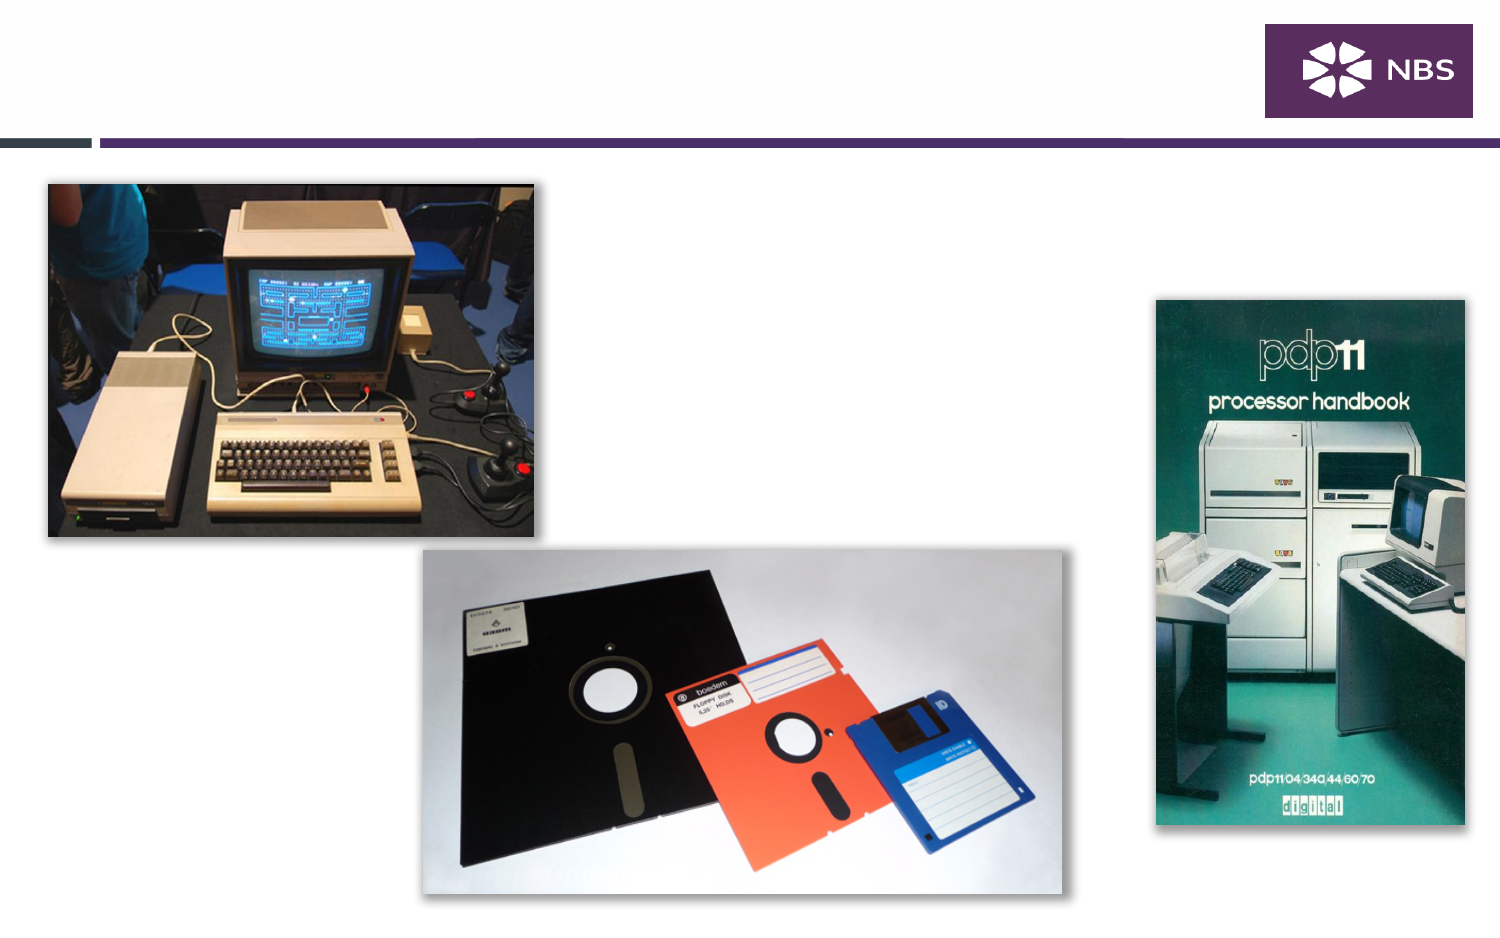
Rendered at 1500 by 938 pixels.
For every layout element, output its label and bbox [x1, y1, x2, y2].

picture [423, 550, 1062, 895]
text_box [147, 894, 1062, 938]
picture [1155, 299, 1465, 825]
picture [47, 183, 535, 537]
picture [0, 0, 1500, 148]
